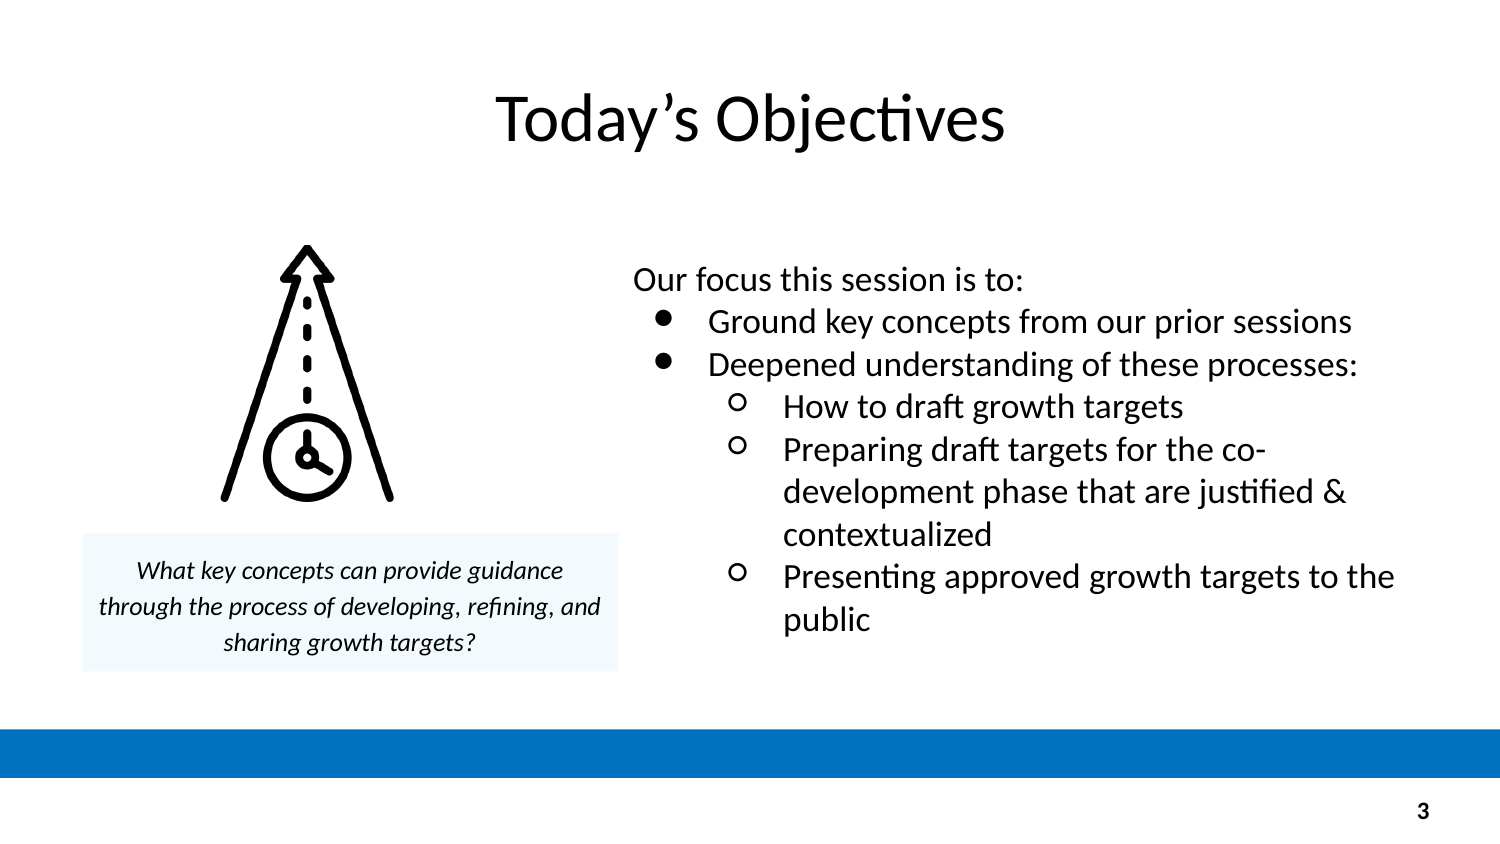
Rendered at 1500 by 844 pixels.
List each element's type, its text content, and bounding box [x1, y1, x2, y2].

slide_number 3 [1107, 787, 1445, 833]
title Today’s Objectives [88, 56, 1416, 183]
text_box What key concepts can provide guidance through the process of developing, refining, and sharing growth targets? [81, 533, 618, 672]
text_box [0, 729, 1500, 778]
text_box Our focus this session is to: Ground key concepts from our prior sessions Deepened understanding of these processes: How to draft growth targets Preparing draft targets for the co-development phase that are justified & contextualized Presenting approved growth targets to the public [618, 240, 1471, 739]
picture [146, 244, 468, 516]
